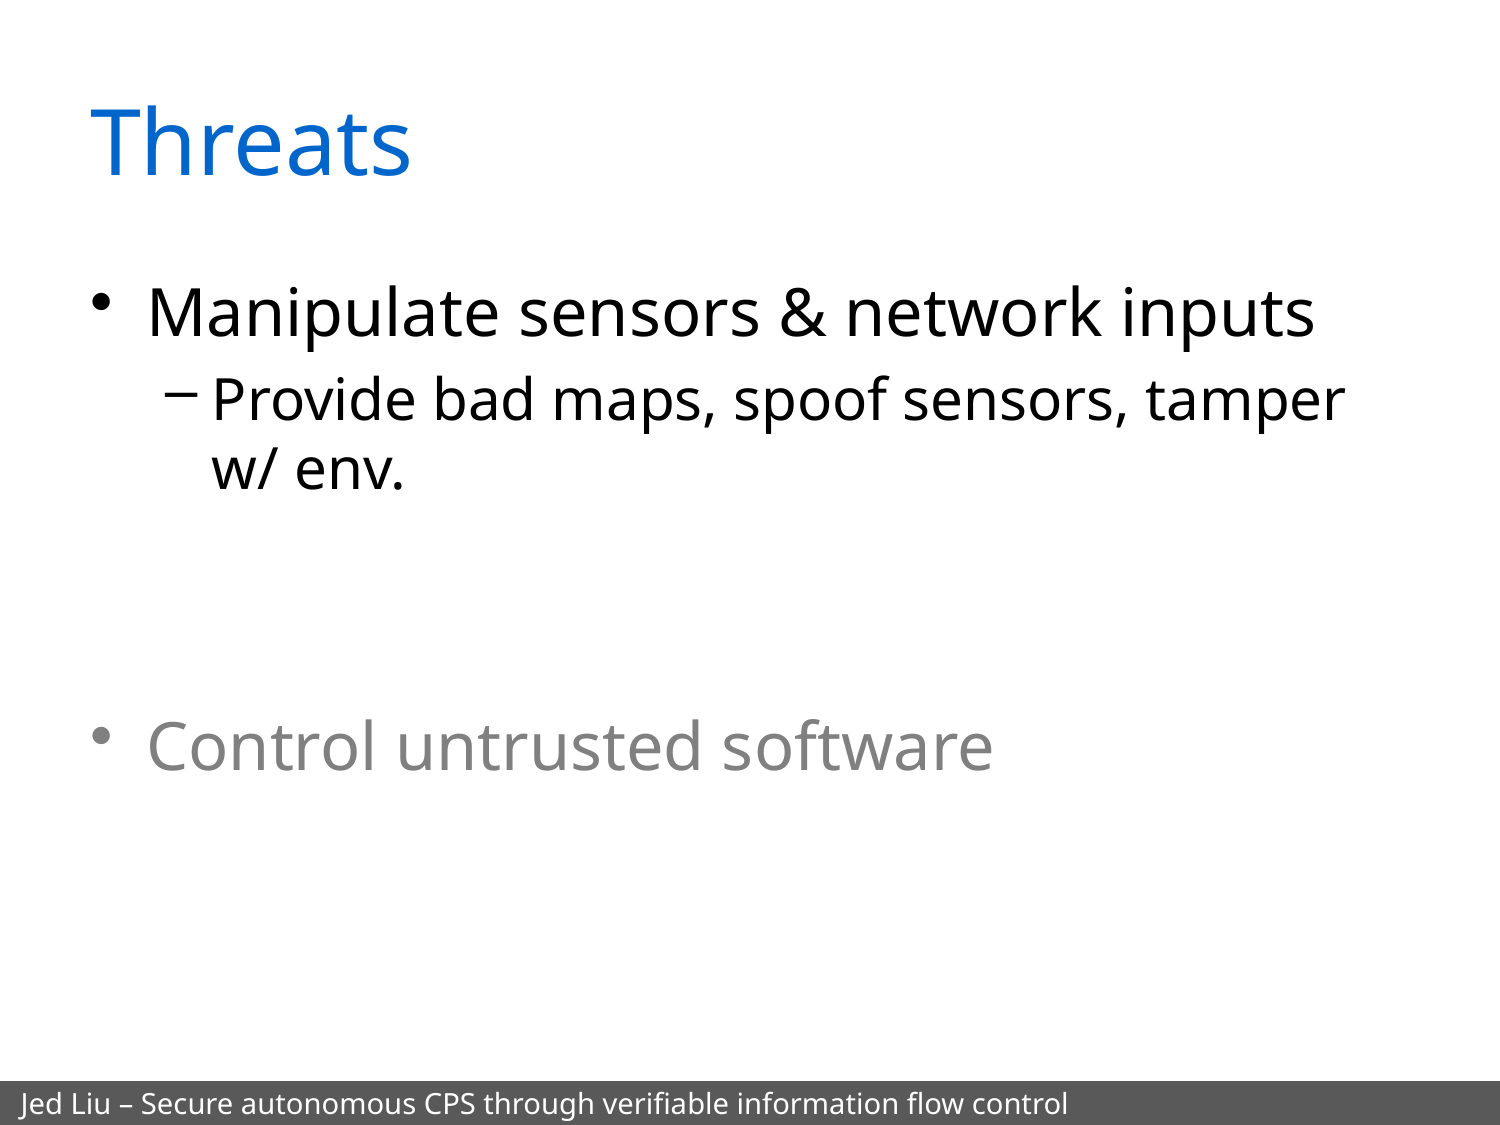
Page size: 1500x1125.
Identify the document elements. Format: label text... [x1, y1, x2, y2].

title Threats [74, 44, 1426, 233]
footer Jed Liu – Secure autonomous CPS through verifiable information flow control [0, 1081, 1500, 1125]
list Manipulate sensors & network inputs Provide bad maps, spoof sensors, tamper w/ env. Control untrusted software [74, 262, 1426, 1036]
